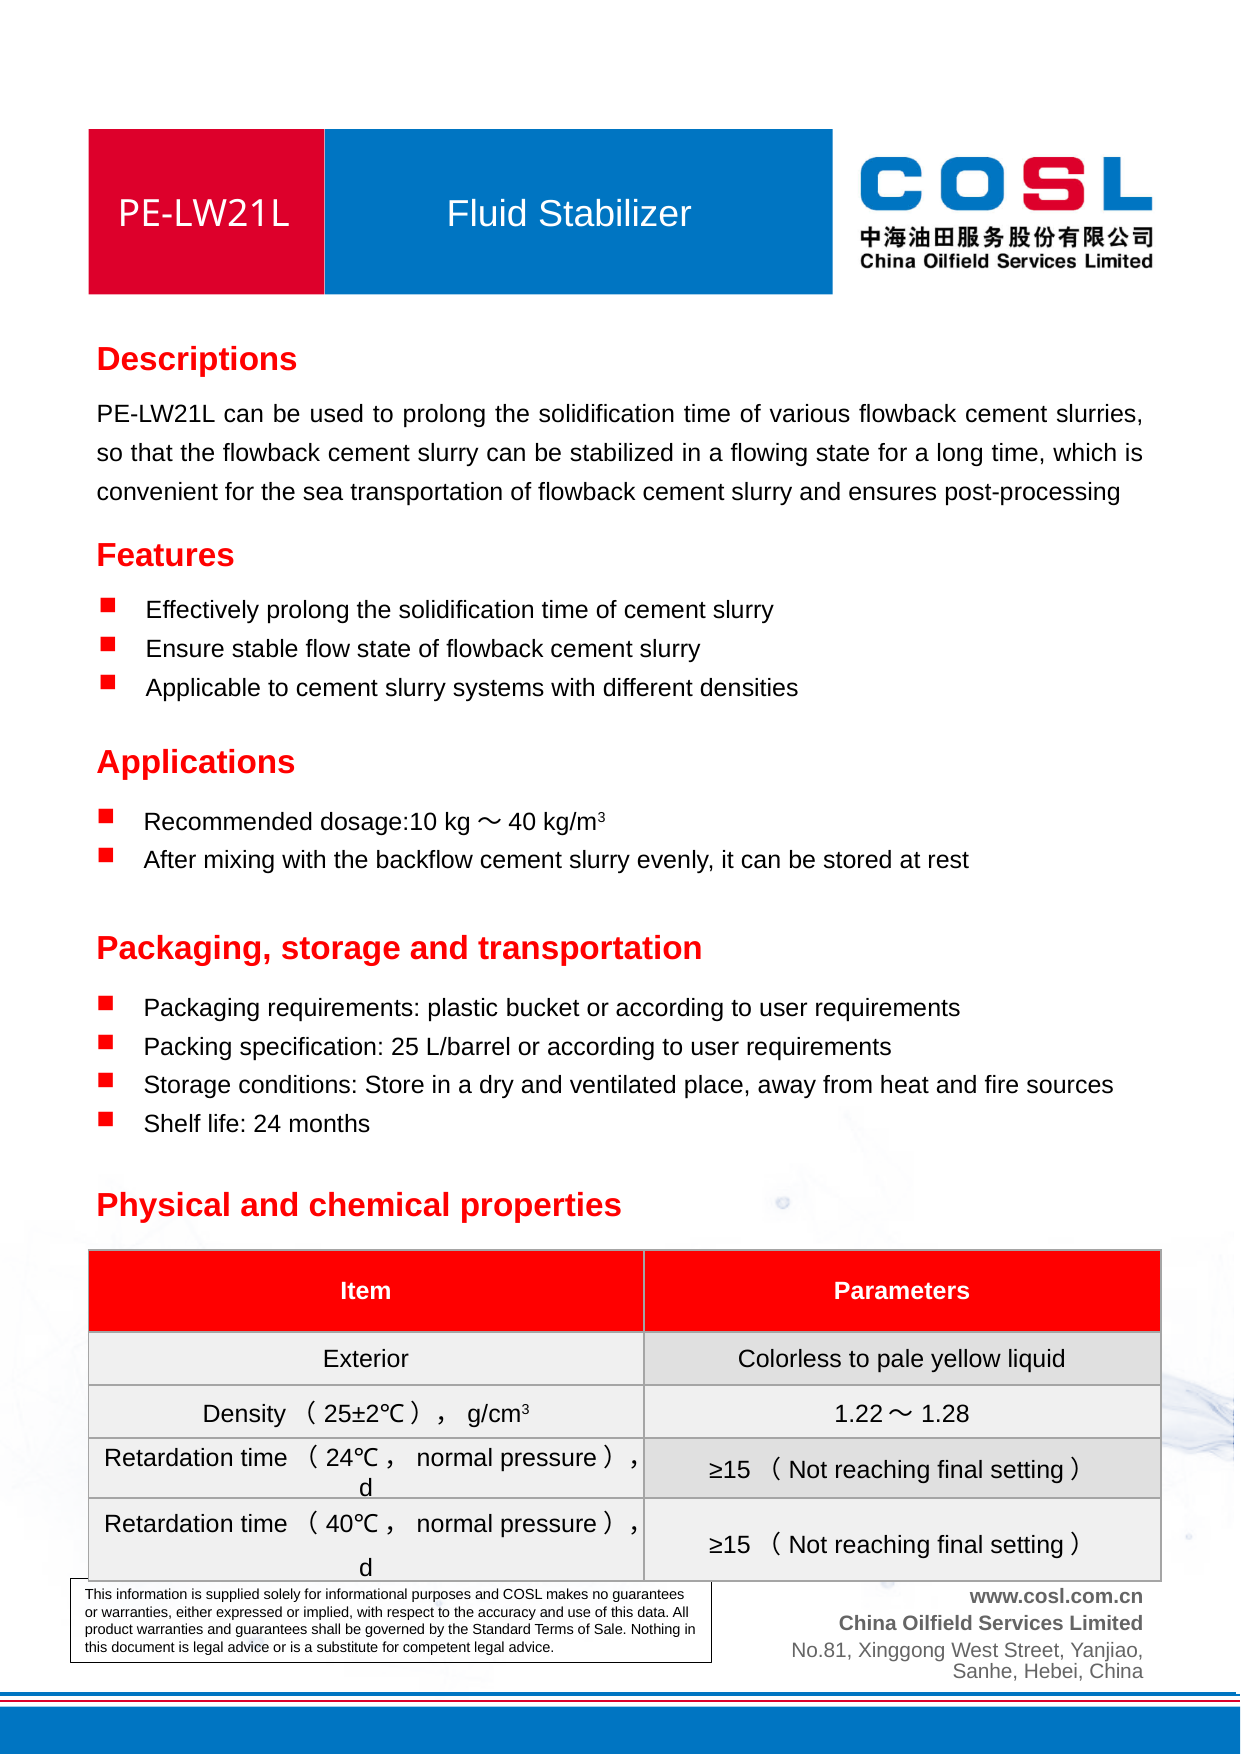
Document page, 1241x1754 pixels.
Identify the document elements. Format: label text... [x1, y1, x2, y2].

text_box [0, 1695, 1233, 1700]
text_box PE-LW21L can be used to prolong the solidification time of various flowback cement slurries, so that the flowback cement slurry can be stabilized in a flowing state for a long time, which is convenient for the sea transportation of flowback cement slurry and ensures post-processing [81, 381, 1161, 513]
text_box Features [81, 525, 743, 581]
text_box [87, 128, 324, 181]
text_box Descriptions [81, 330, 1140, 385]
text_box [0, 1706, 1241, 1754]
text_box Fluid Stabilizer [315, 181, 824, 242]
text_box [87, 242, 324, 295]
text_box Packaging requirements: plastic bucket or according to user requirements Packing specification: 25 L/barrel or according to user requirements Storage conditions: Store in a dry and ventilated place, away from heat and fire sources Shelf life: 24 months [81, 974, 1201, 1061]
text_box Packaging, storage and transportation [81, 919, 1159, 974]
text_box Recommended dosage:10 kg～40 kg/m3 After mixing with the backflow cement slurry evenly, it can be stored at rest [81, 788, 1051, 882]
text_box [324, 128, 834, 295]
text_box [0, 1061, 1233, 1692]
picture [855, 152, 1159, 271]
text_box Applications [81, 733, 601, 788]
text_box PE-LW21L [84, 181, 315, 242]
text_box Effectively prolong the solidification time of cement slurry Ensure stable flow state of flowback cement slurry Applicable to cement slurry systems with different densities [84, 576, 1161, 709]
